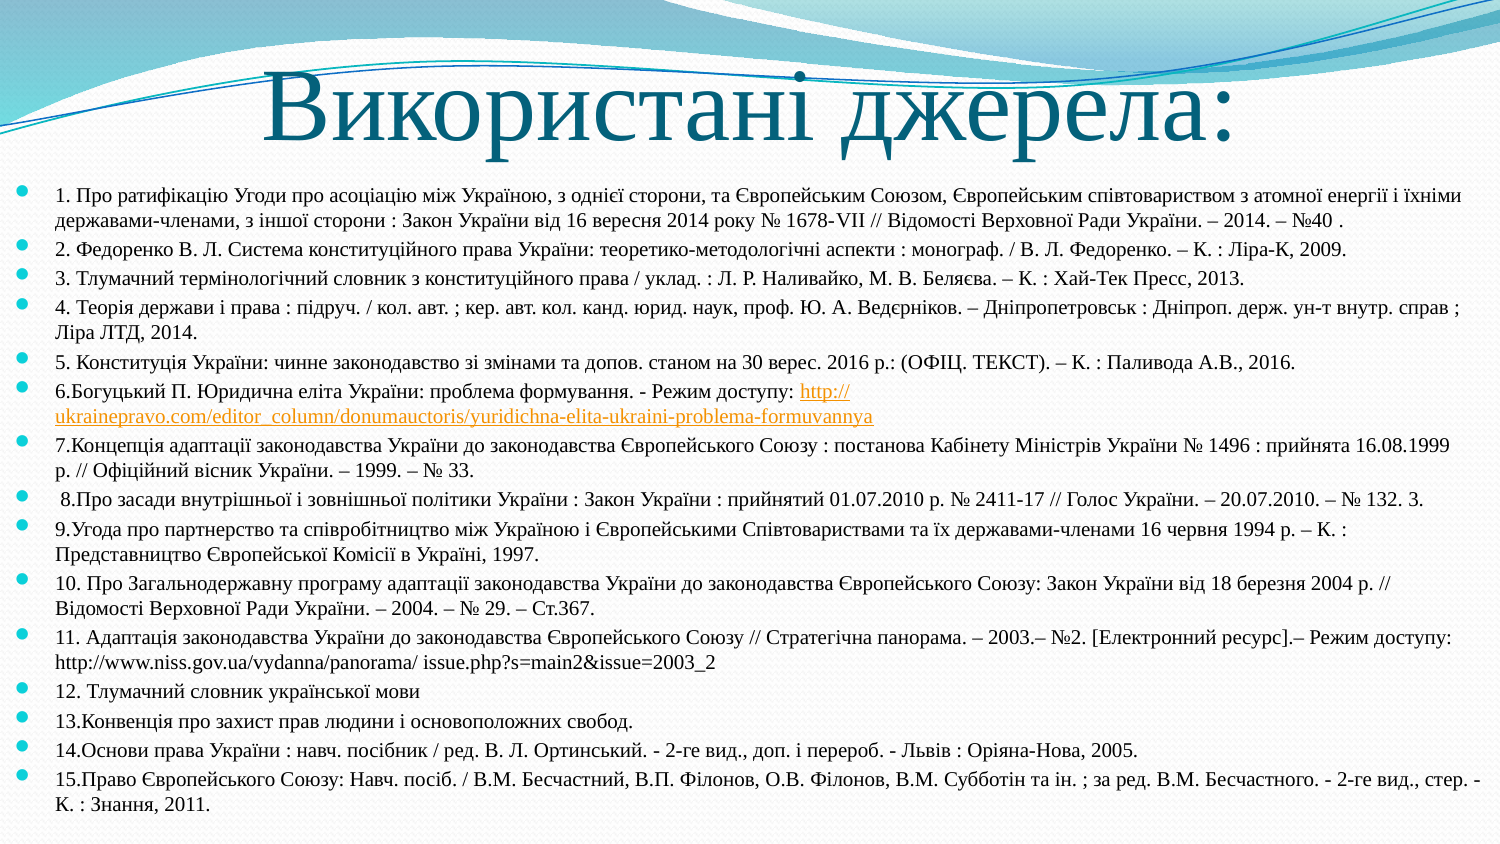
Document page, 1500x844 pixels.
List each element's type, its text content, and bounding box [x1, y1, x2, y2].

title Використані джерела: [0, 20, 1500, 161]
list 1. Про ратифікацію Угоди про асоціацію між Україною, з однієї сторони, та Європейським Союзом, Європейським співтовариством з атомної енергії і їхніми державами-членами, з іншої сторони : Закон України від 16 вересня 2014 року № 1678-VII // Відомості Верховної Ради України. – 2014. – №40 . 2. Федоренко В. Л. Система конституційного права України: теоретико-методологічні аспекти : монограф. / В. Л. Федоренко. – К. : Ліра-К, 2009. 3. Тлумачний термінологічний словник з конституційного права / уклад. : Л. Р. Наливайко, М. В. Беляєва. – К. : Хай-Тек Пресс, 2013. 4. Теорія держави і права : підруч. / кол. авт. ; кер. авт. кол. канд. юрид. наук, проф. Ю. А. Ведєрніков. – Дніпропетровськ : Дніпроп. держ. ун-т внутр. справ ; Ліра ЛТД, 2014. 5. Конституція України: чинне законодавство зі змінами та допов. станом на 30 верес. 2016 р.: (ОФІЦ. ТЕКСТ). – К. : Паливода А.В., 2016. 6.Богуцький П. Юридична еліта України: проблема формування. - Режим доступу: http://ukrainepravo.com/editor_column/donumauctoris/yuridichna-elita-ukraini-problema-formuvannya 7.Концепція адаптації законодавства України до законодавства Європейського Союзу : постанова Кабінету Міністрів України № 1496 : прийнята 16.08.1999 р. // Офіційний вісник України. – 1999. – № 33. 8.Про засади внутрішньої і зовнішньої політики України : Закон України : прийнятий 01.07.2010 р. № 2411-17 // Голос України. – 20.07.2010. – № 132. 3. 9.Угода про партнерство та співробітництво між Україною і Європейськими Співтовариствами та їх державами-членами 16 червня 1994 р. – К. : Представництво Європейської Комісії в Україні, 1997. 10. Про Загальнодержавну програму адаптації законодавства України до законодавства Європейського Союзу: Закон України від 18 березня 2004 р. // Відомості Верховної Ради України. – 2004. – № 29. – Ст.367. 11. Адаптація законодавства України до законодавства Європейського Союзу // Стратегічна панорама. – 2003.– №2. [Електронний ресурс].– Режим доступу: http://www.niss.gov.ua/vydanna/panorama/ issue.php?s=main2&issue=2003_2 12. Тлумачний словник української мови 13.Конвенція про захист прав людини і основоположних свобод. 14.Основи права України : навч. посібник / ред. В. Л. Ортинський. - 2-ге вид., доп. і перероб. - Львів : Оріяна-Нова, 2005. 15.Право Європейського Союзу: Навч. посіб. / В.М. Бесчастний, В.П. Філонов, О.В. Філонов, В.М. Субботін та ін. ; за ред. В.М. Бесчастного. - 2-ге вид., стер. - К. : Знання, 2011. [0, 173, 1500, 844]
